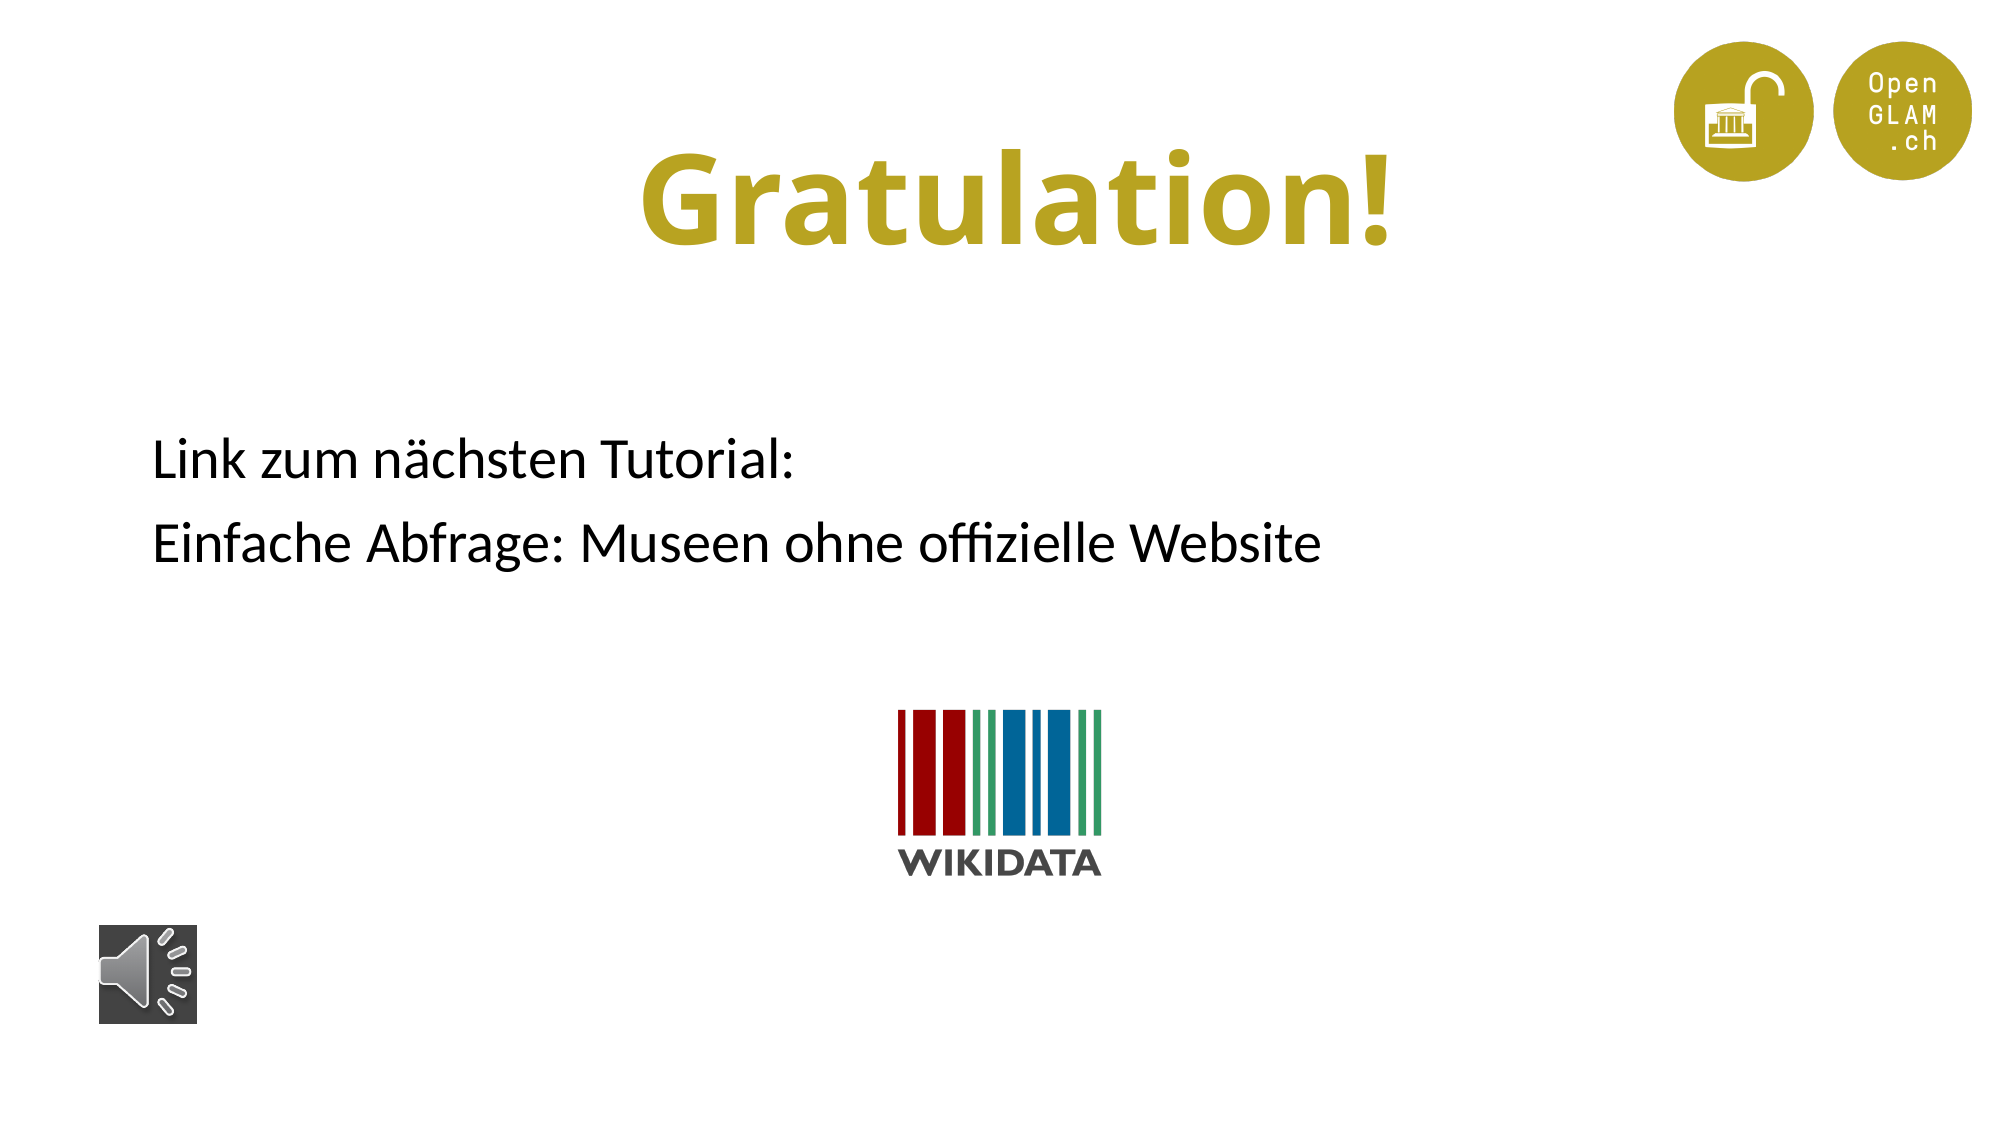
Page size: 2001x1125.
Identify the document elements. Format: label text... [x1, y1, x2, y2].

title Gratulation! [265, 110, 1766, 279]
picture [868, 699, 1132, 886]
text_box Link zum nächsten Tutorial: Einfache Abfrage: Museen ohne offizielle Website [137, 421, 1863, 643]
picture [1660, 30, 1986, 193]
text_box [97, 924, 198, 1025]
